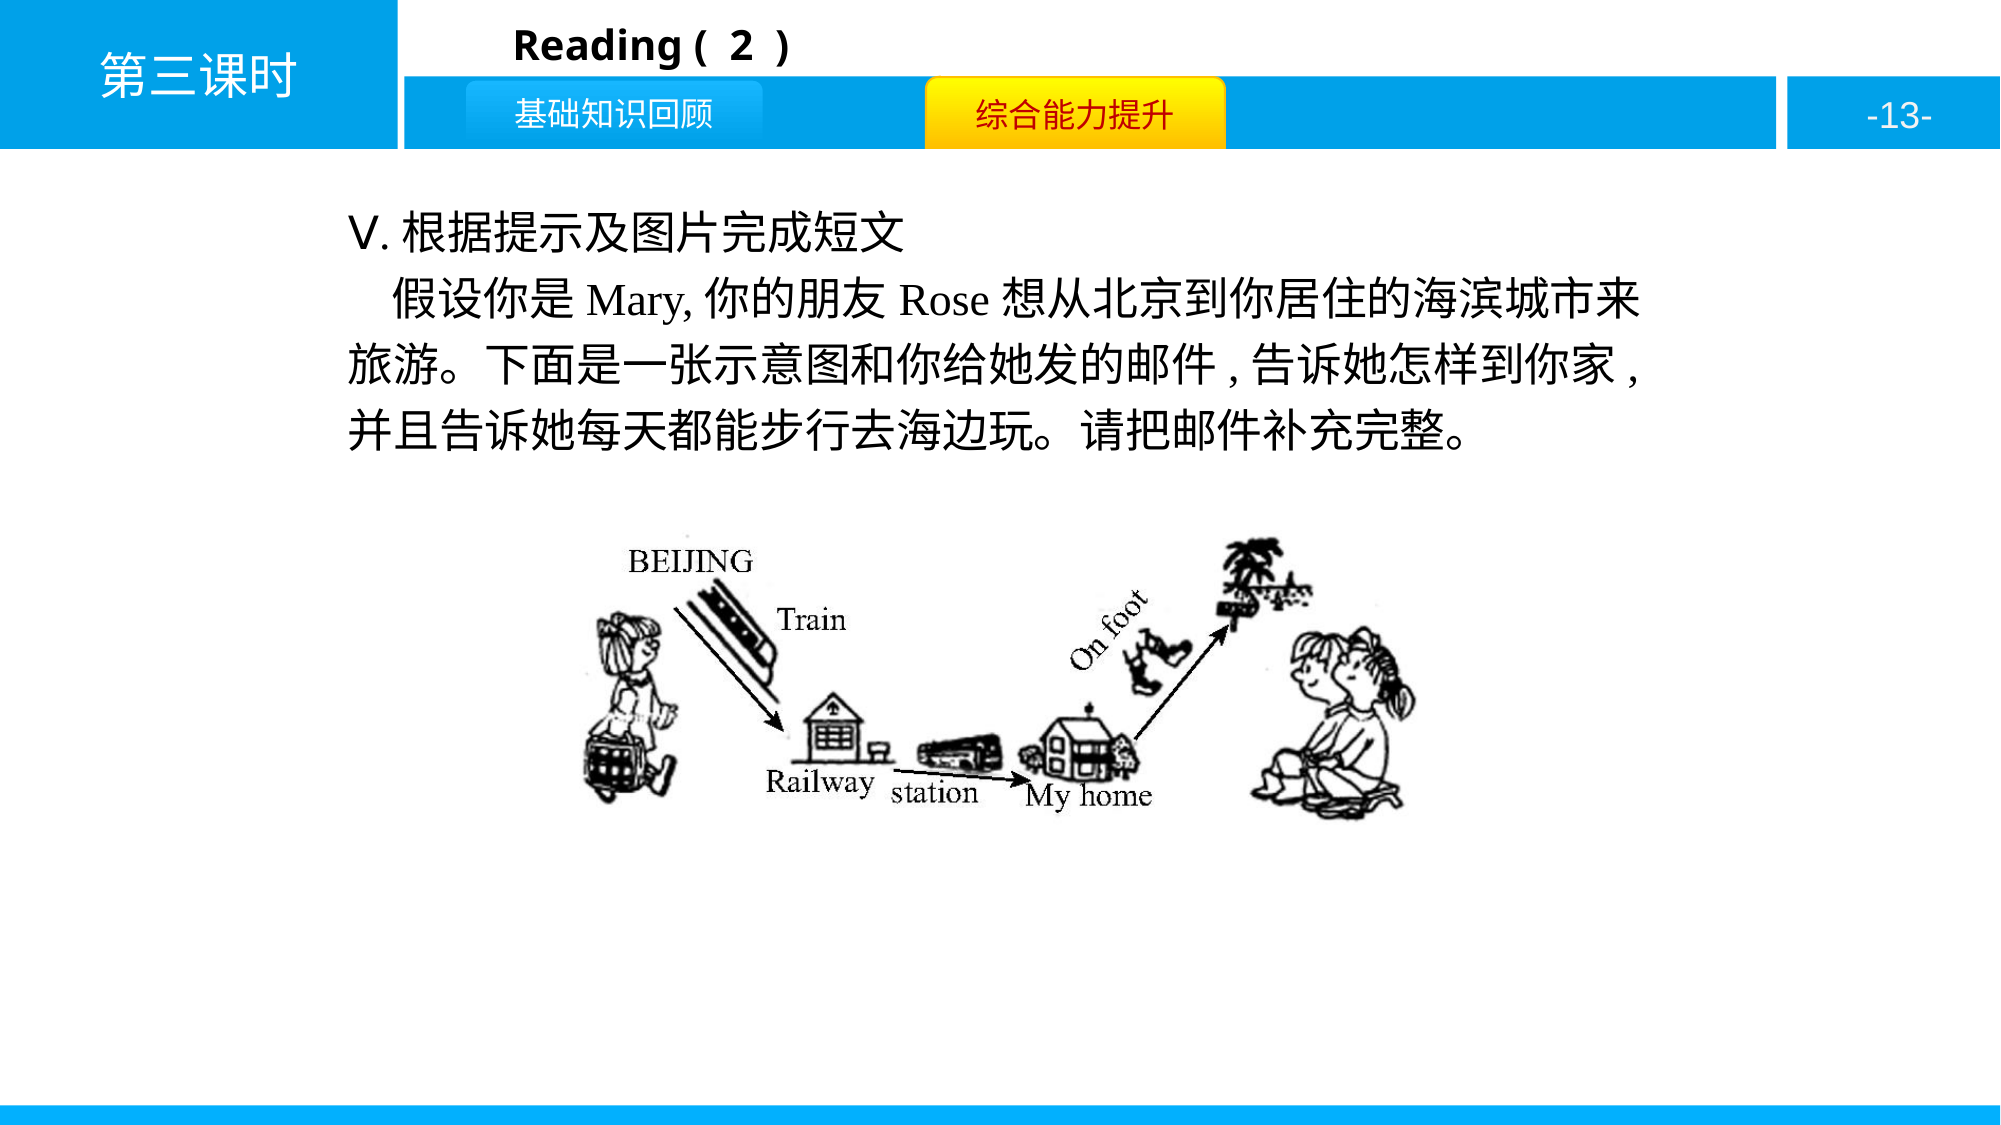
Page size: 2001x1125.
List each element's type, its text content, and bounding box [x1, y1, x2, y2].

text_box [333, 529, 1667, 833]
text_box Ⅴ.根据提示及图片完成短文 假设你是Mary,你的朋友Rose想从北京到你居住的海滨城市来旅游。下面是一张示意图和你给她发的邮件,告诉她怎样到你家,并且告诉她每天都能步行去海边玩。请把邮件补充完整。 [333, 185, 1667, 465]
